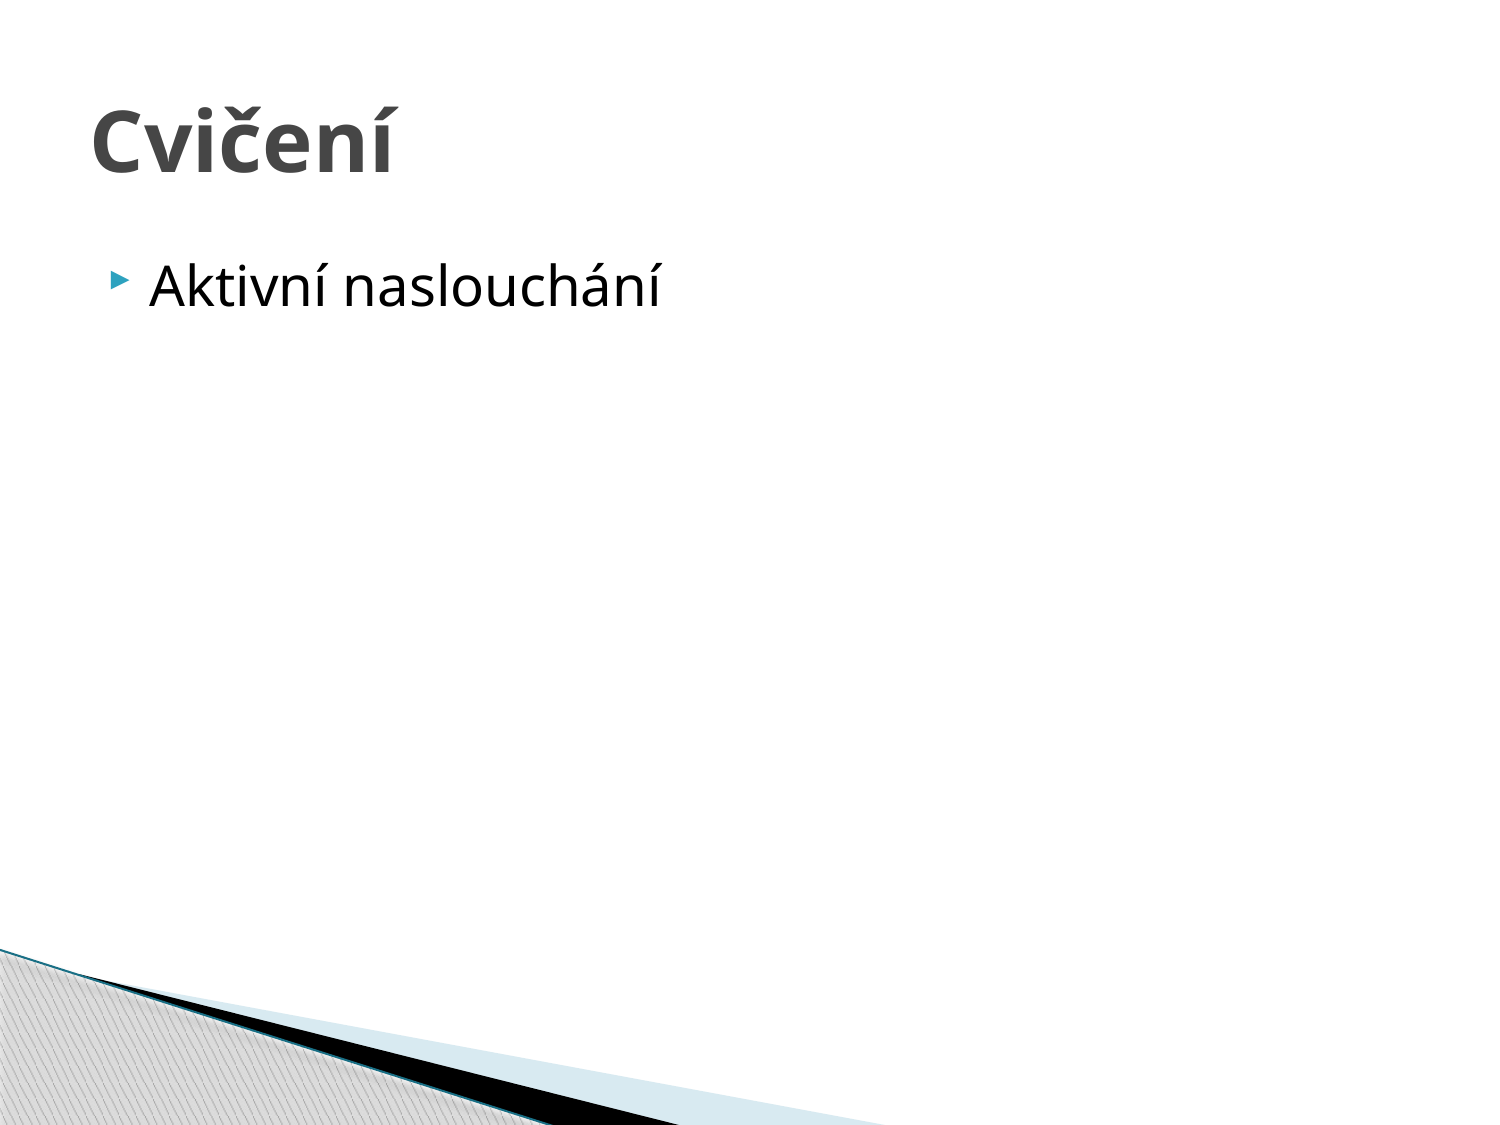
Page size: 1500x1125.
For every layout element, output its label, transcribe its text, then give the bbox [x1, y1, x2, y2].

list Aktivní naslouchání [75, 243, 1425, 986]
title Cvičení [75, 45, 1425, 233]
